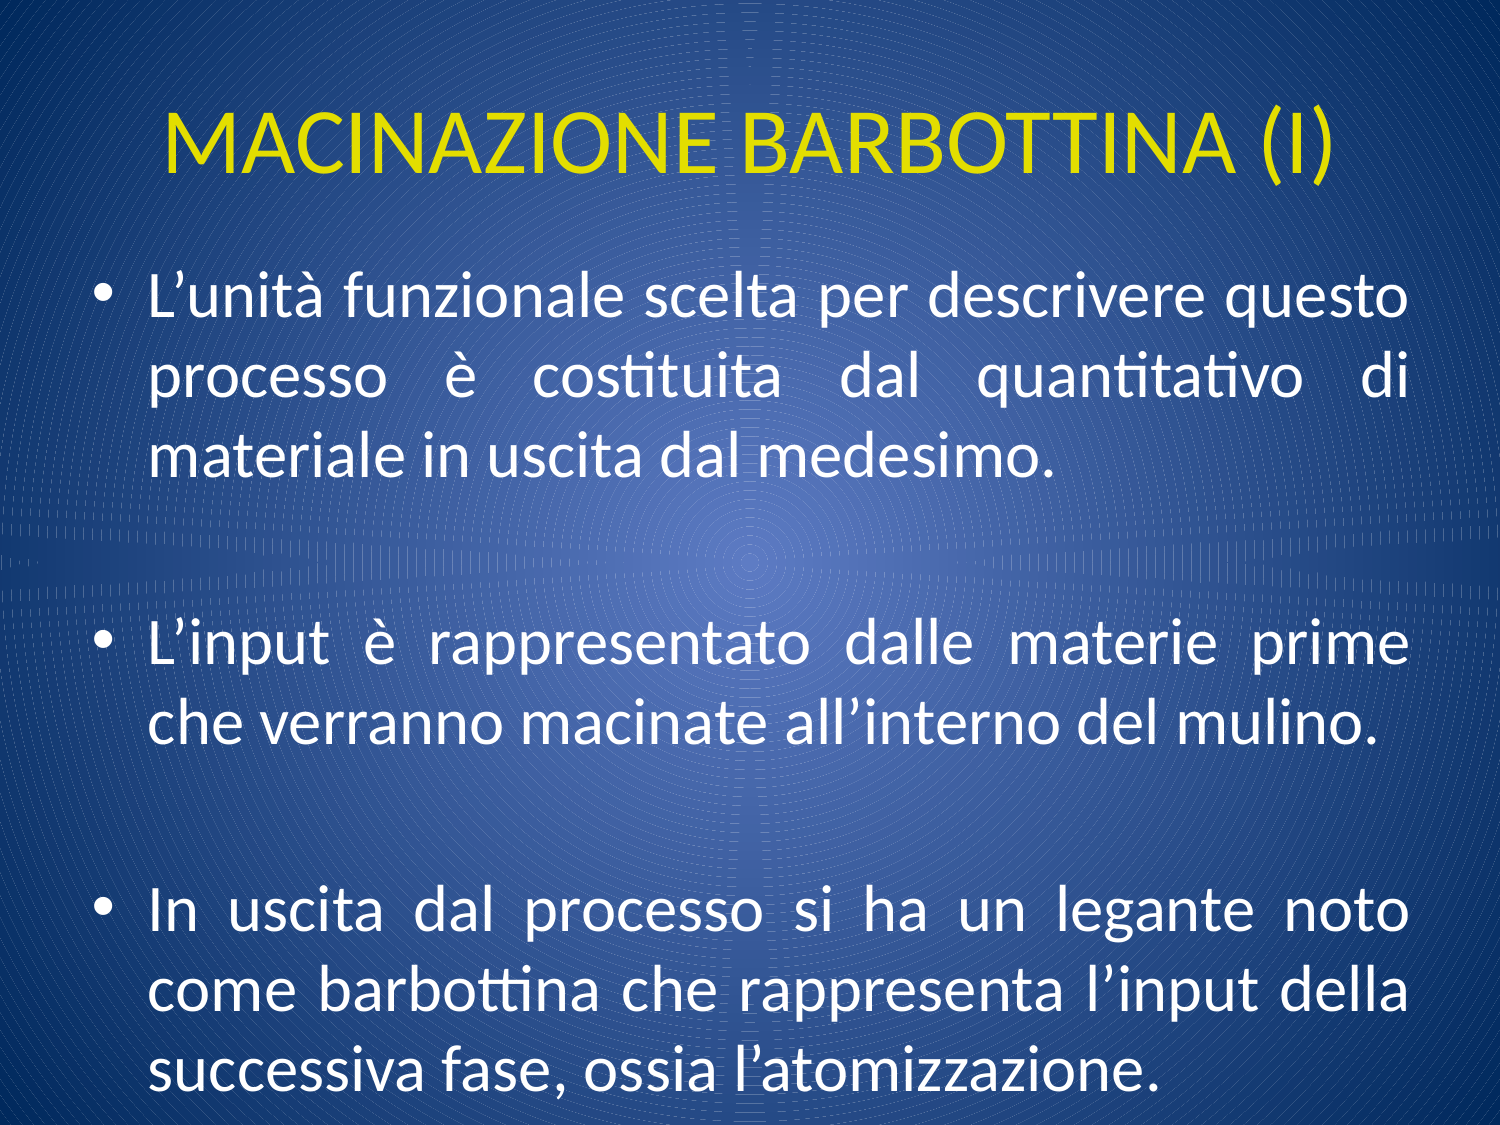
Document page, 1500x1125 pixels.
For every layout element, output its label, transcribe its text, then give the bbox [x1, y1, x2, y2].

list L’unità funzionale scelta per descrivere questo processo è costituita dal quantitativo di materiale in uscita dal medesimo. L’input è rappresentato dalle materie prime che verranno macinate all’interno del mulino. In uscita dal processo si ha un legante noto come barbottina che rappresenta l’input della successiva fase, ossia l’atomizzazione. [76, 243, 1427, 1125]
title MACINAZIONE BARBOTTINA (I) [0, 42, 1500, 231]
